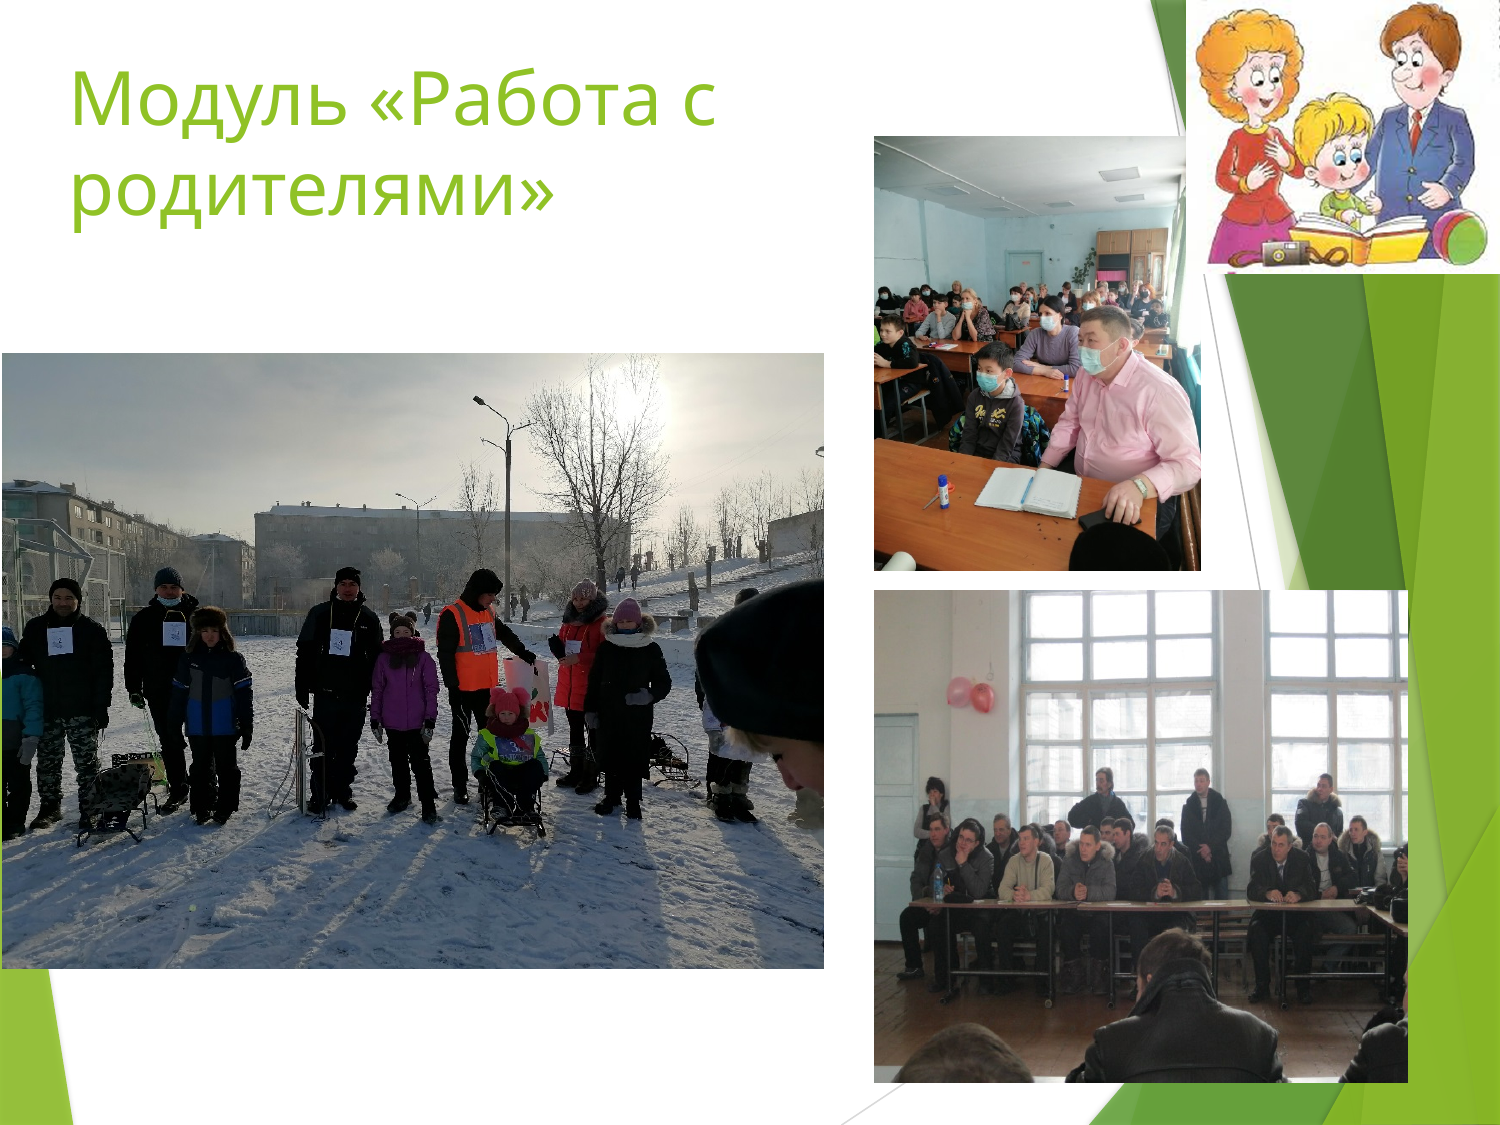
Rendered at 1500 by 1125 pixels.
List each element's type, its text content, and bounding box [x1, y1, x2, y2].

picture [2, 352, 824, 970]
title Модуль «Работа с родителями» [53, 42, 1142, 317]
picture [874, 0, 1500, 571]
picture [874, 590, 1409, 1083]
